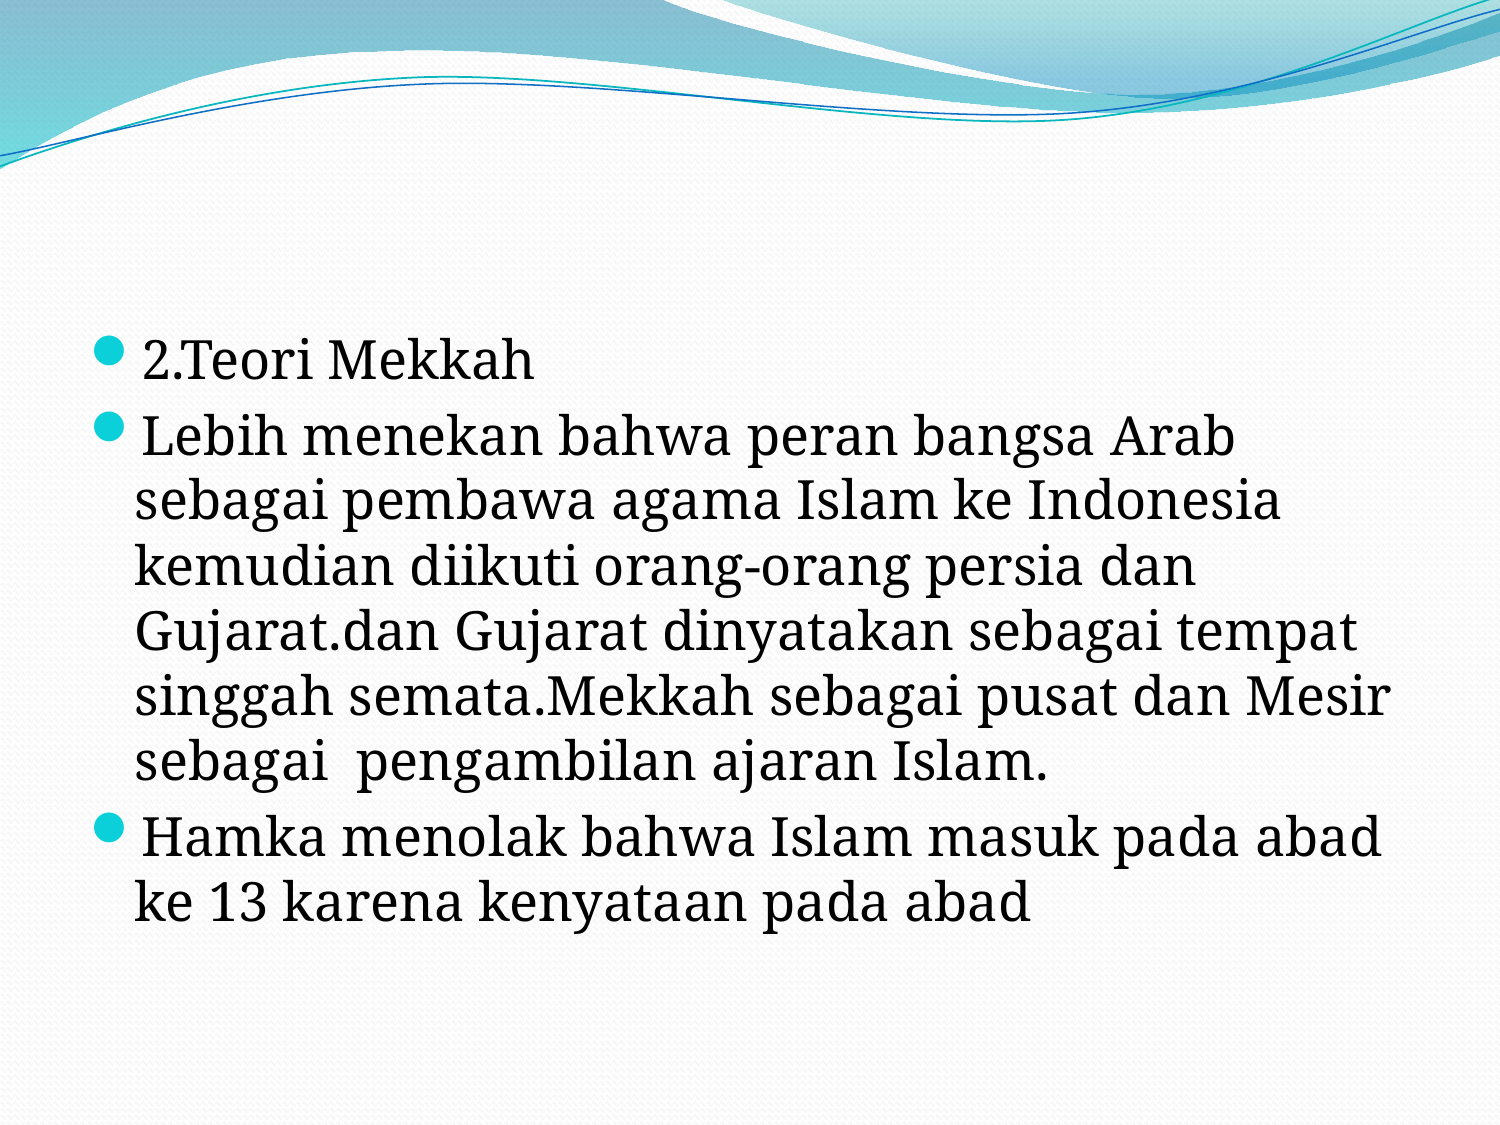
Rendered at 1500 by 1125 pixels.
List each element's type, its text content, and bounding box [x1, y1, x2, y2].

list 2.Teori Mekkah Lebih menekan bahwa peran bangsa Arab sebagai pembawa agama Islam ke Indonesia kemudian diikuti orang-orang persia dan Gujarat.dan Gujarat dinyatakan sebagai tempat singgah semata.Mekkah sebagai pusat dan Mesir sebagai pengambilan ajaran Islam. Hamka menolak bahwa Islam masuk pada abad ke 13 karena kenyataan pada abad [75, 317, 1425, 1038]
